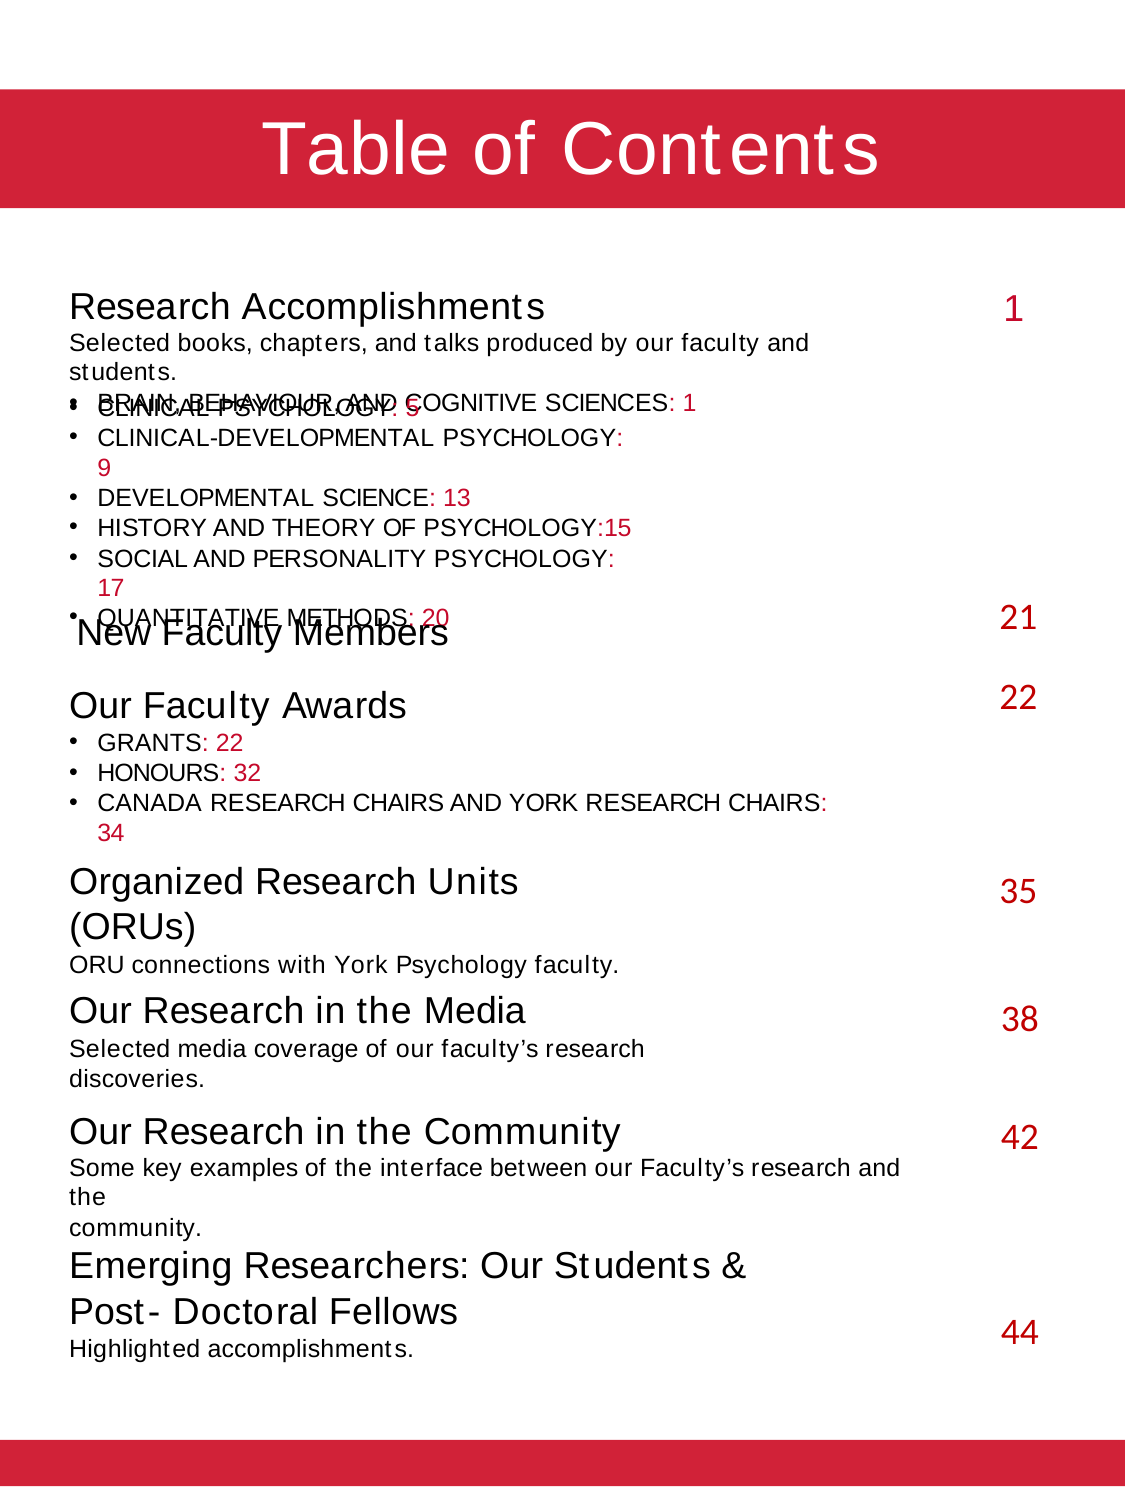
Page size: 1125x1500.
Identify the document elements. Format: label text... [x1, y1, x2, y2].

text_box 44 [986, 1299, 1054, 1360]
text_box 35 [984, 858, 1053, 919]
text_box Research Accomplishments Selected books, chapters, and talks produced by our faculty and students. BRAIN, BEHAVIOUR, AND COGNITIVE SCIENCES: 1 [67, 282, 921, 417]
text_box 38 [986, 986, 1054, 1047]
title Table of Contents [19, 99, 1106, 351]
text_box [0, 1439, 1125, 1487]
text_box Organized Research Units (ORUs) ORU connections with York Psychology faculty. [67, 857, 651, 979]
text_box 42 [986, 1104, 1054, 1165]
text_box 1 [1001, 283, 1019, 329]
text_box CLINICAL PSYCHOLOGY: 5 CLINICAL-DEVELOPMENTAL PSYCHOLOGY: 9 DEVELOPMENTAL SCIENCE: 13 HISTORY AND THEORY OF PSYCHOLOGY:15 SOCIAL AND PERSONALITY PSYCHOLOGY: 17 QUANTITATIVE METHODS: 20 [67, 392, 633, 632]
text_box New Faculty Members [61, 601, 464, 661]
text_box Our Faculty Awards GRANTS: 22 HONOURS: 32 CANADA RESEARCH CHAIRS AND YORK RESEARCH CHAIRS: 34 [67, 682, 858, 846]
text_box 22 [984, 664, 1053, 725]
text_box Emerging Researchers: Our Students & Post- Doctoral Fellows Highlighted accomplishments. [67, 1240, 848, 1363]
text_box Our Research in the Media Selected media coverage of our faculty’s research discoveries. [67, 986, 789, 1093]
text_box 21 [984, 584, 1053, 645]
text_box Our Research in the Community Some key examples of the interface between our Faculty’s research and the community. [67, 1107, 941, 1242]
